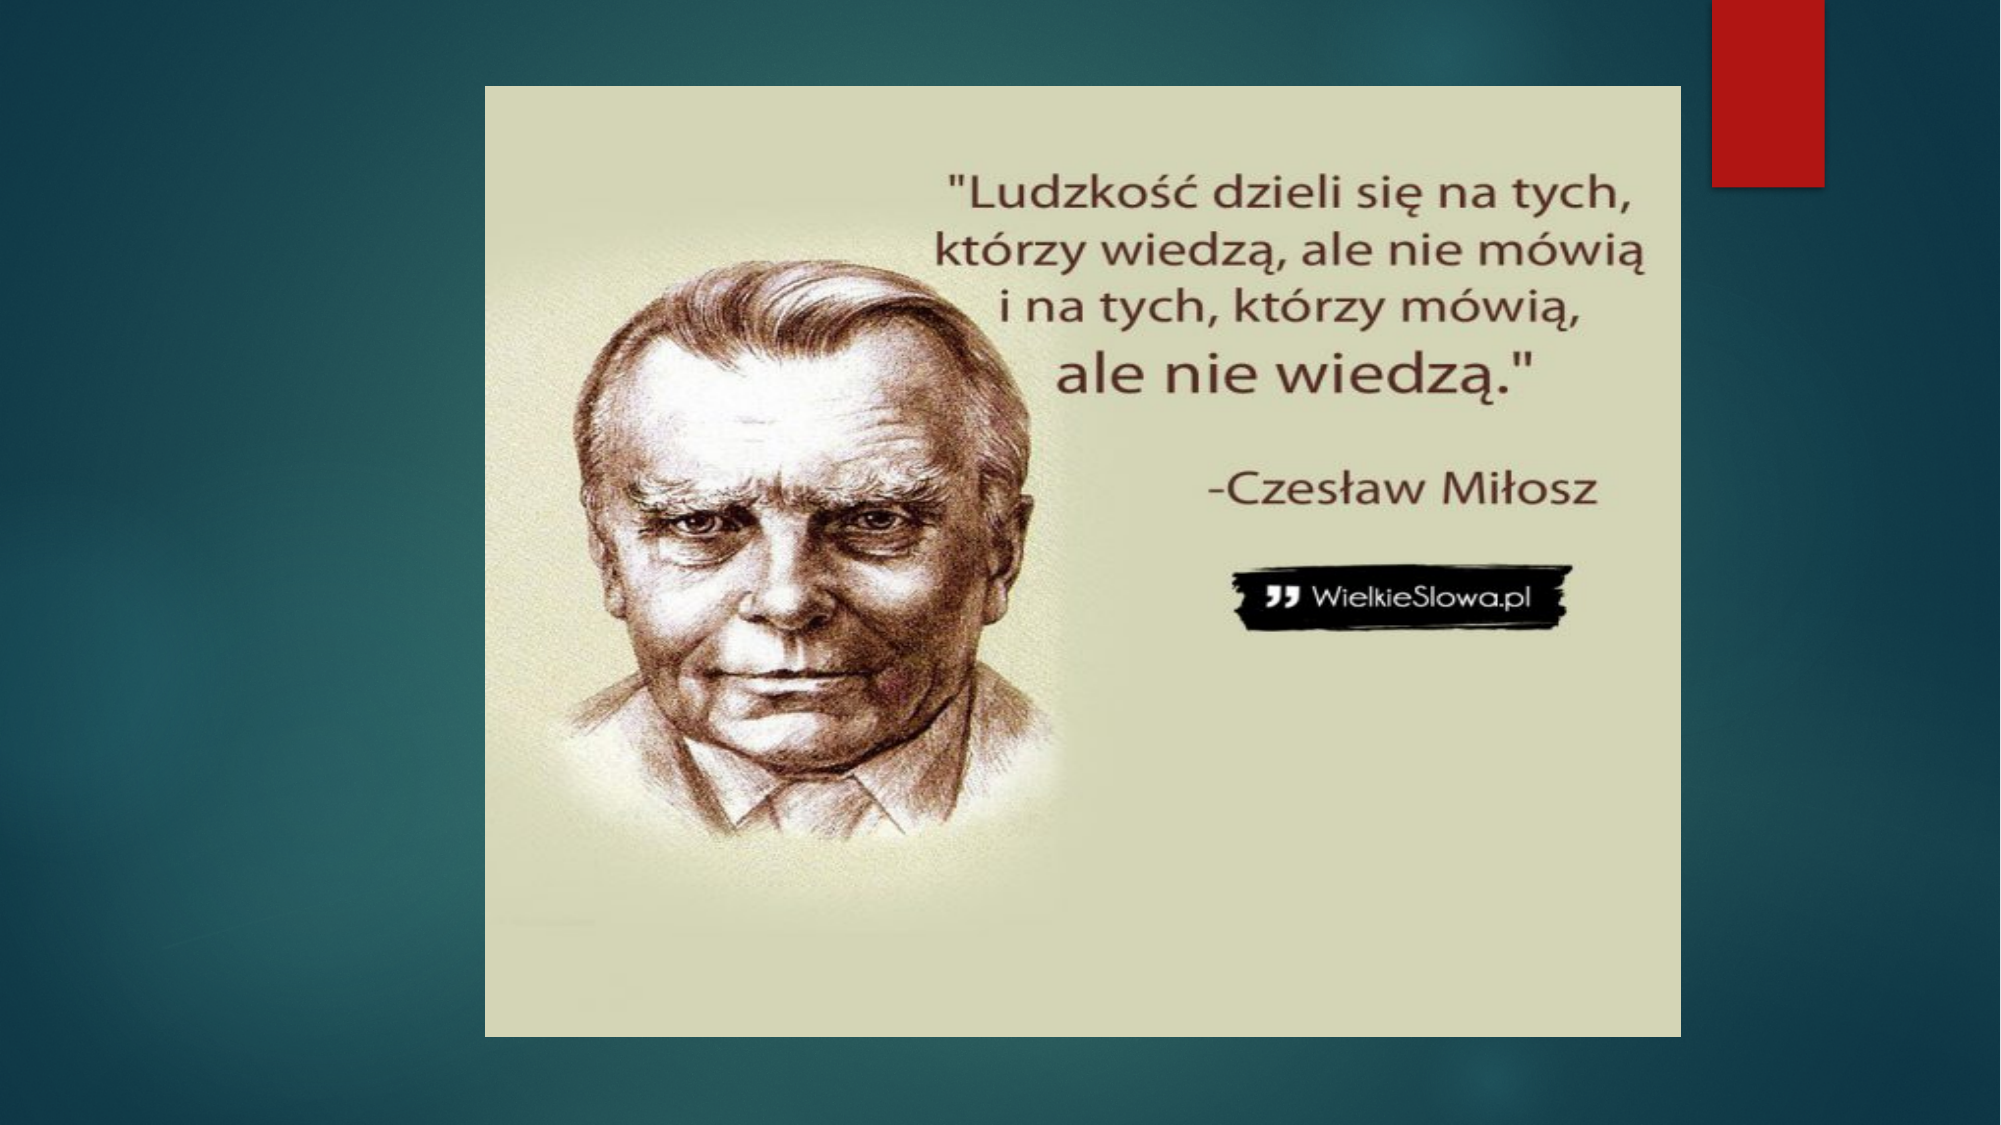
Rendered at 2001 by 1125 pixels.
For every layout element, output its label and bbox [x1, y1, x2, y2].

picture [0, 0, 1681, 1125]
